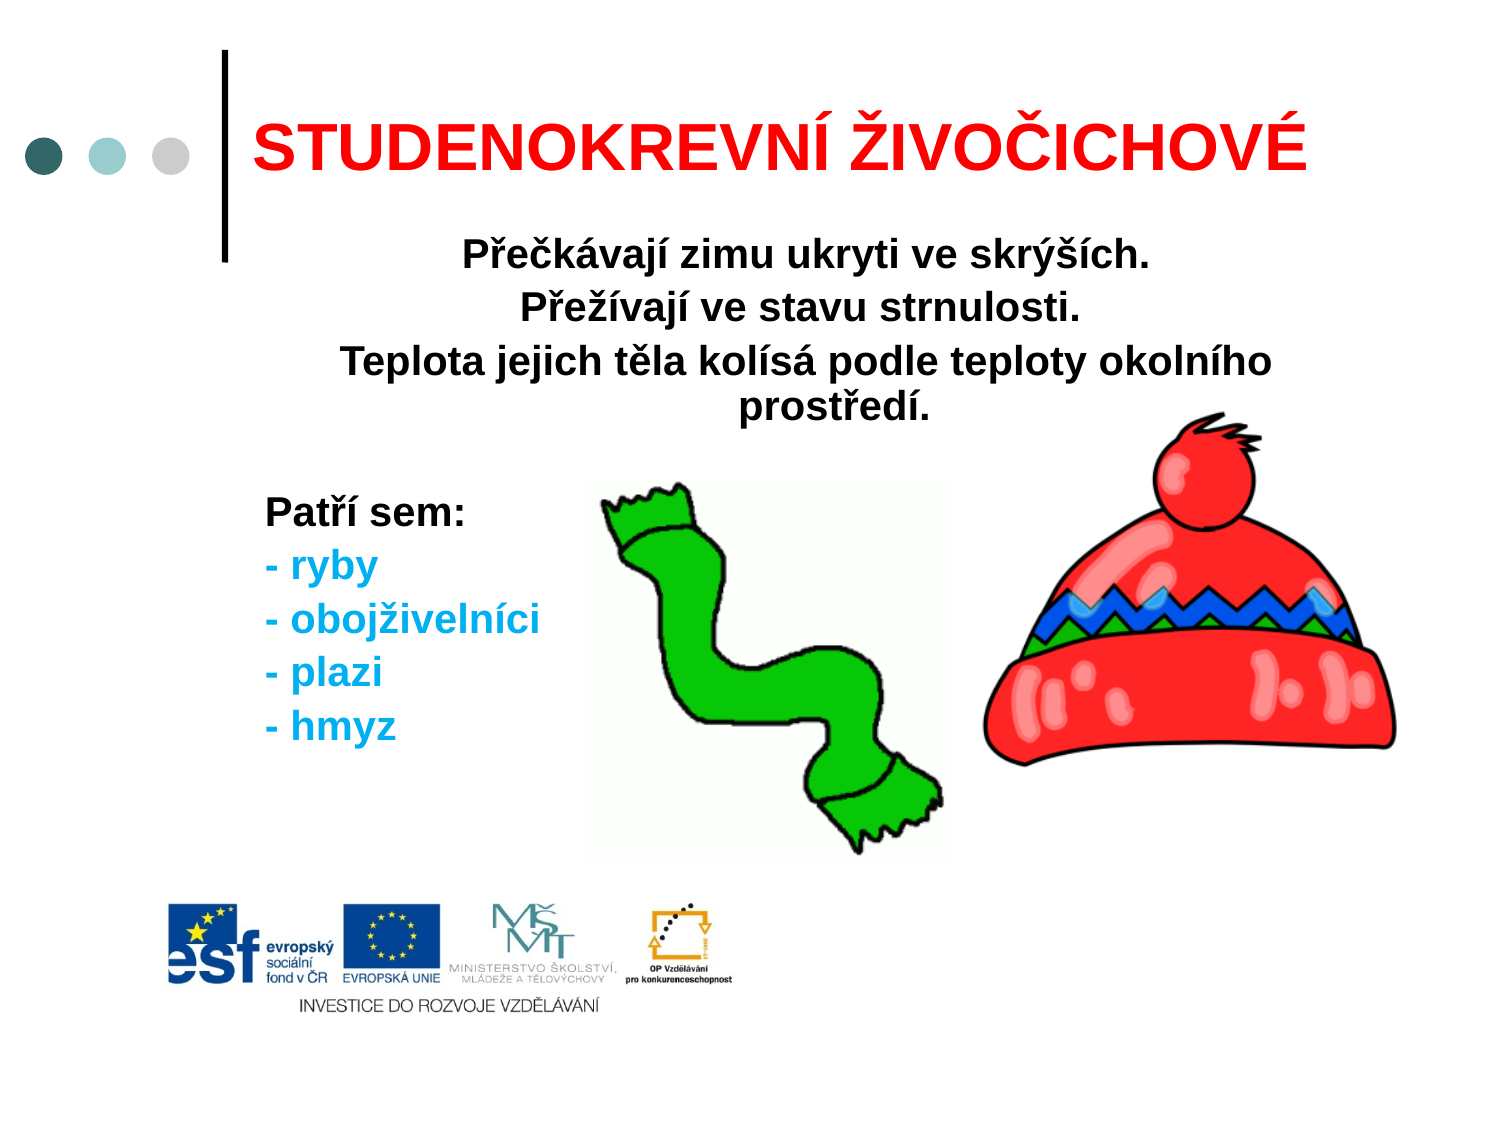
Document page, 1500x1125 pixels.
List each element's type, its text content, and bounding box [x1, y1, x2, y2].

list Přečkávají zimu ukryti ve skrýších. Přežívají ve stavu strnulosti. Teplota jejich těla kolísá podle teploty okolního prostředí. Patří sem: - ryby - obojživelníci - plazi - hmyz [249, 224, 1363, 838]
title Studenokrevní živočichové [237, 74, 1388, 213]
picture [584, 479, 953, 860]
picture [149, 891, 751, 1024]
picture [974, 408, 1402, 774]
